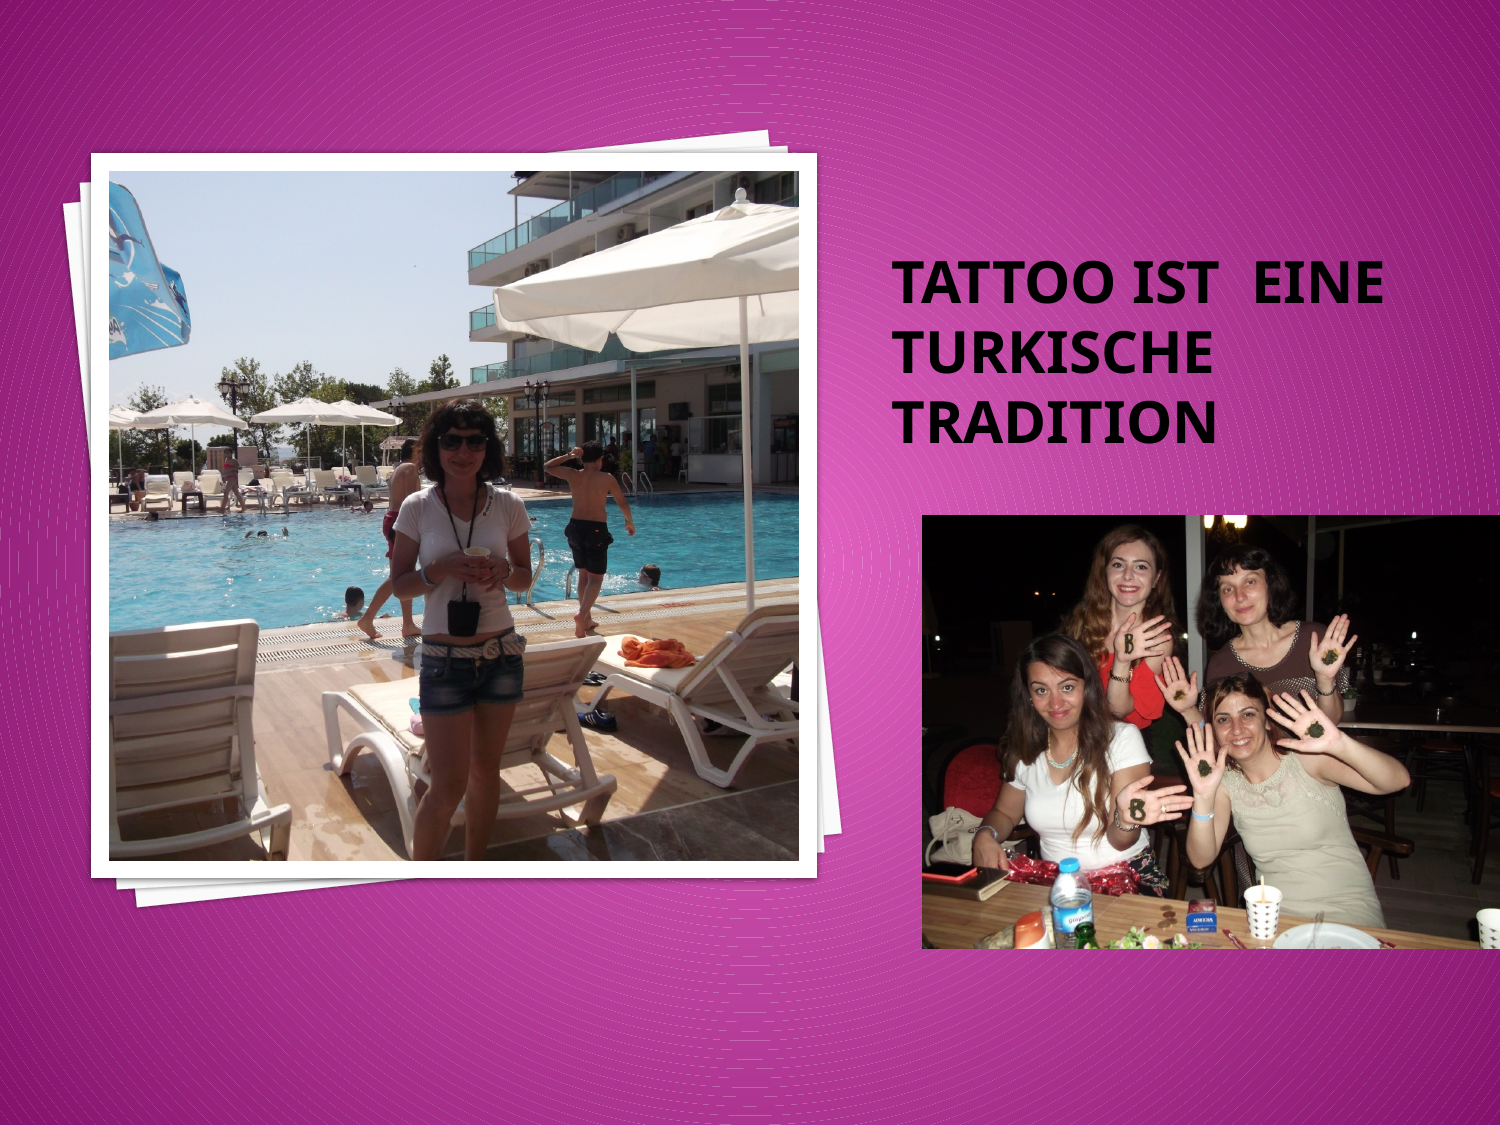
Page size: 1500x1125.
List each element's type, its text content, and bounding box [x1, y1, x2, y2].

picture [108, 170, 800, 862]
title Tattoo ist eine turkische tradition [884, 187, 1447, 525]
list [921, 514, 1500, 950]
